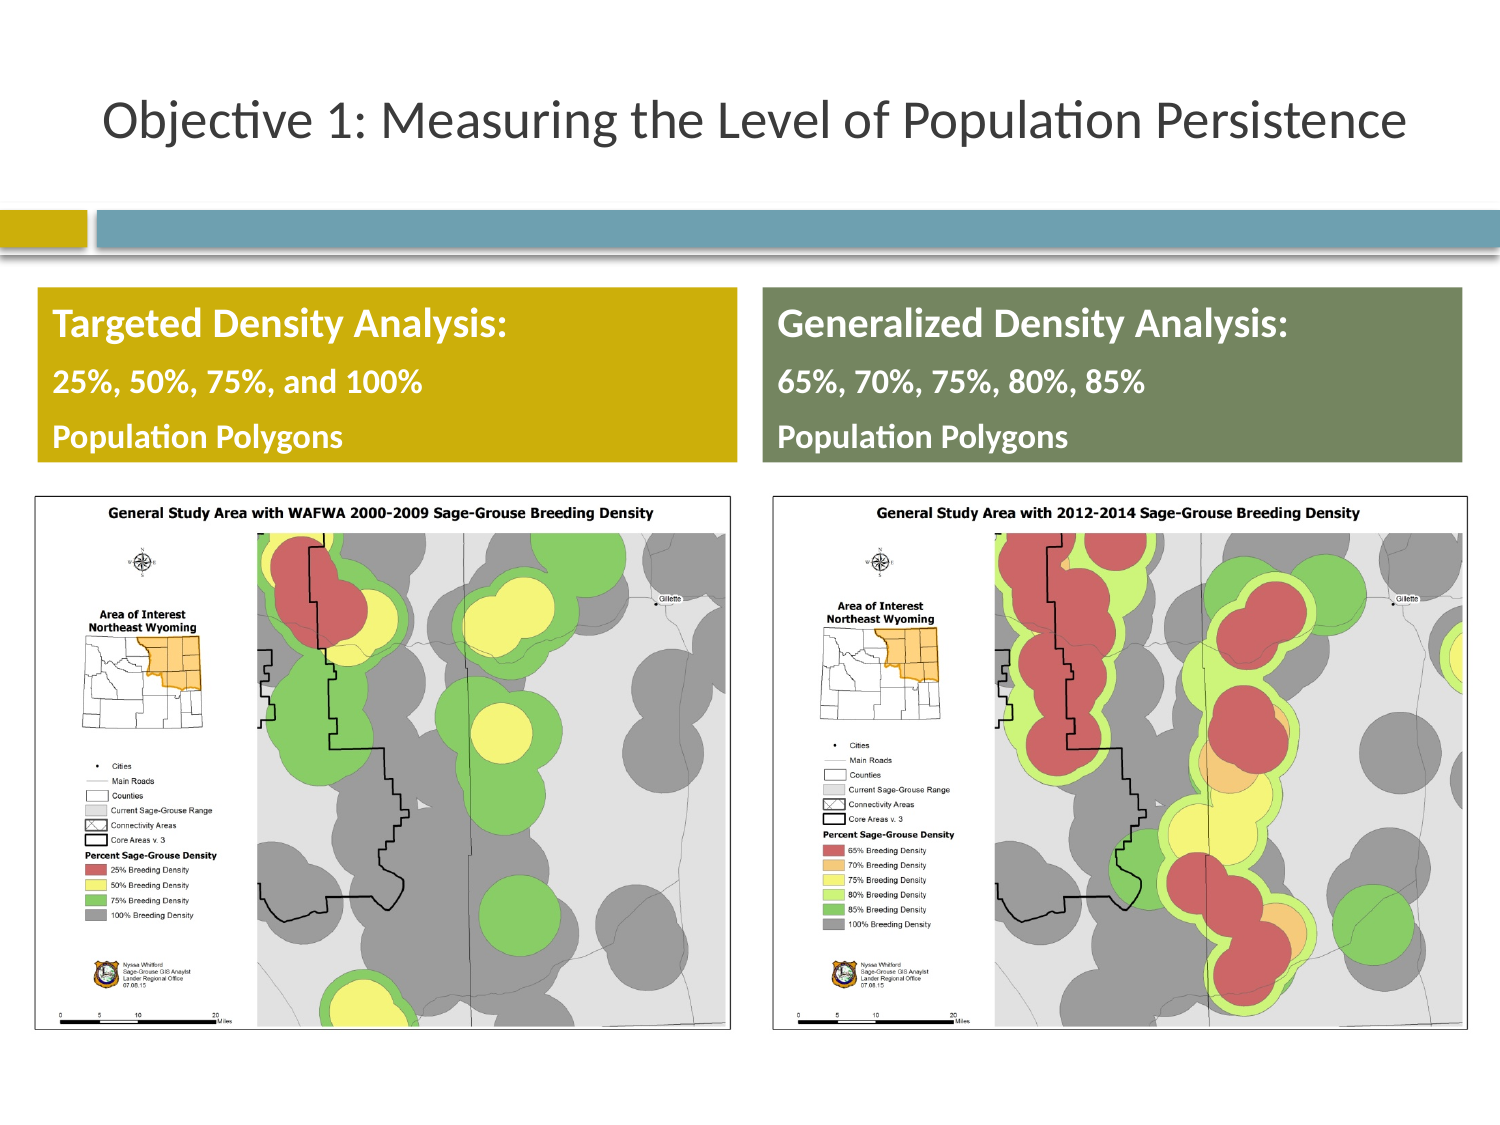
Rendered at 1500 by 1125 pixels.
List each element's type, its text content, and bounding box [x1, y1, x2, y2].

title Objective 1: Measuring the Level of Population Persistence [87, 44, 1425, 188]
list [25, 487, 738, 1038]
list Targeted Density Analysis: 25%, 50%, 75%, and 100% Population Polygons [37, 287, 738, 463]
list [762, 487, 1476, 1038]
list Generalized Density Analysis: 65%, 70%, 75%, 80%, 85% Population Polygons [762, 287, 1463, 463]
